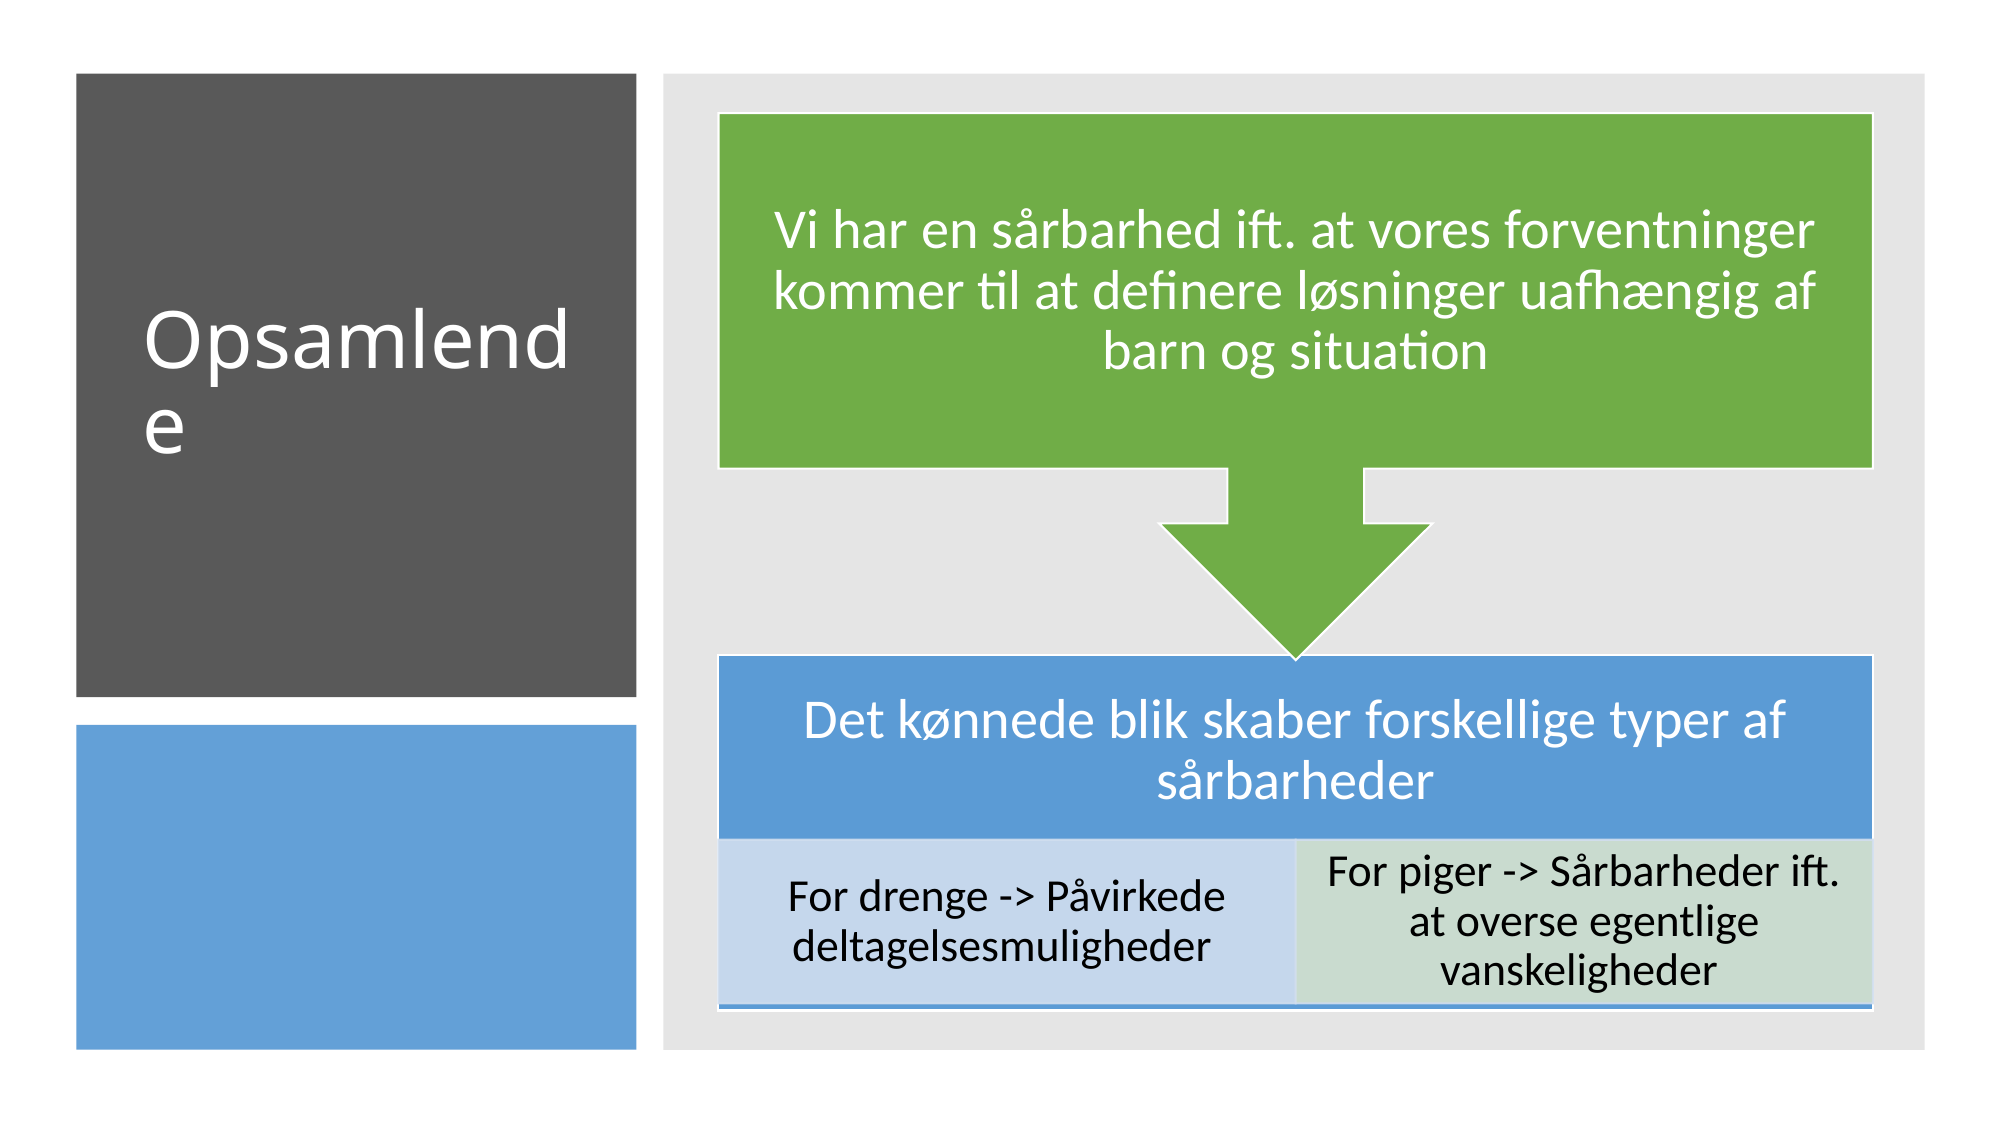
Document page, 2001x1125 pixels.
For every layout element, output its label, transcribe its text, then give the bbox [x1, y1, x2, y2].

title Opsamlende [127, 120, 595, 652]
text_box [662, 72, 1926, 1051]
text_box [75, 72, 637, 698]
text_box [75, 724, 637, 1051]
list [718, 112, 1873, 1011]
